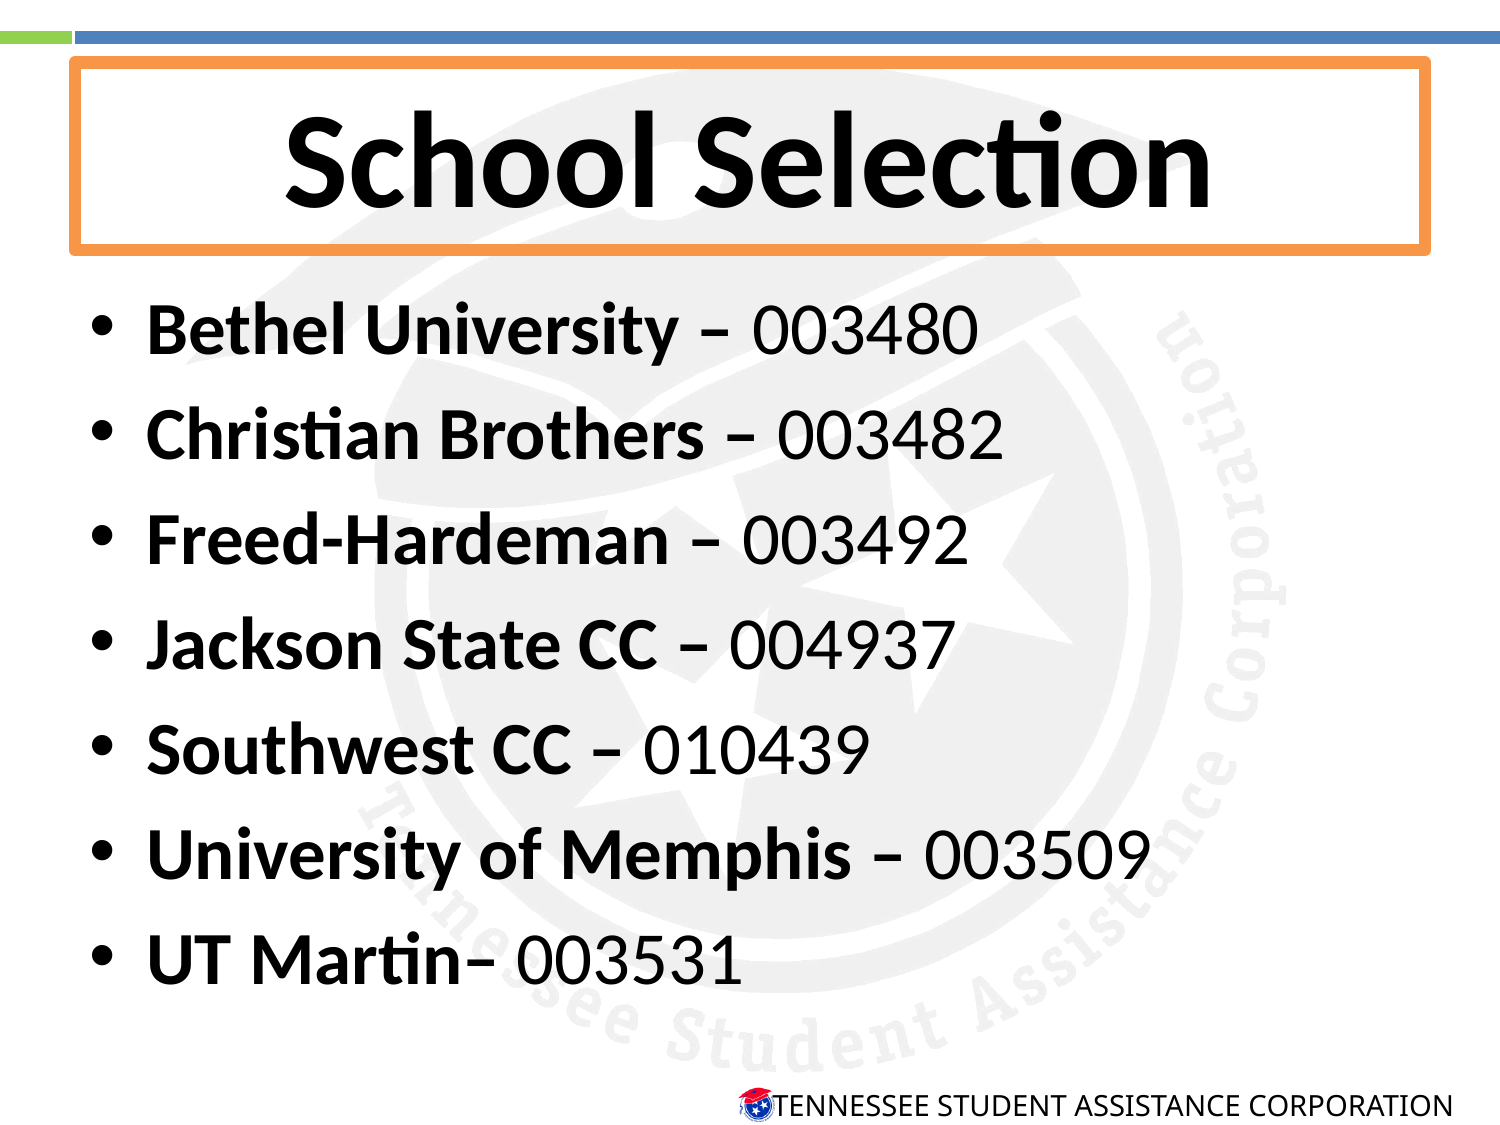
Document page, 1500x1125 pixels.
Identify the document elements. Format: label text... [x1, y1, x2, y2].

text_box School Selection [74, 62, 1425, 250]
text_box Bethel University – 003480 Christian Brothers – 003482 Freed-Hardeman – 003492 Jackson State CC – 004937 Southwest CC – 010439 University of Memphis – 003509 UT Martin– 003531 [74, 272, 1425, 1113]
picture [737, 1113, 775, 1122]
